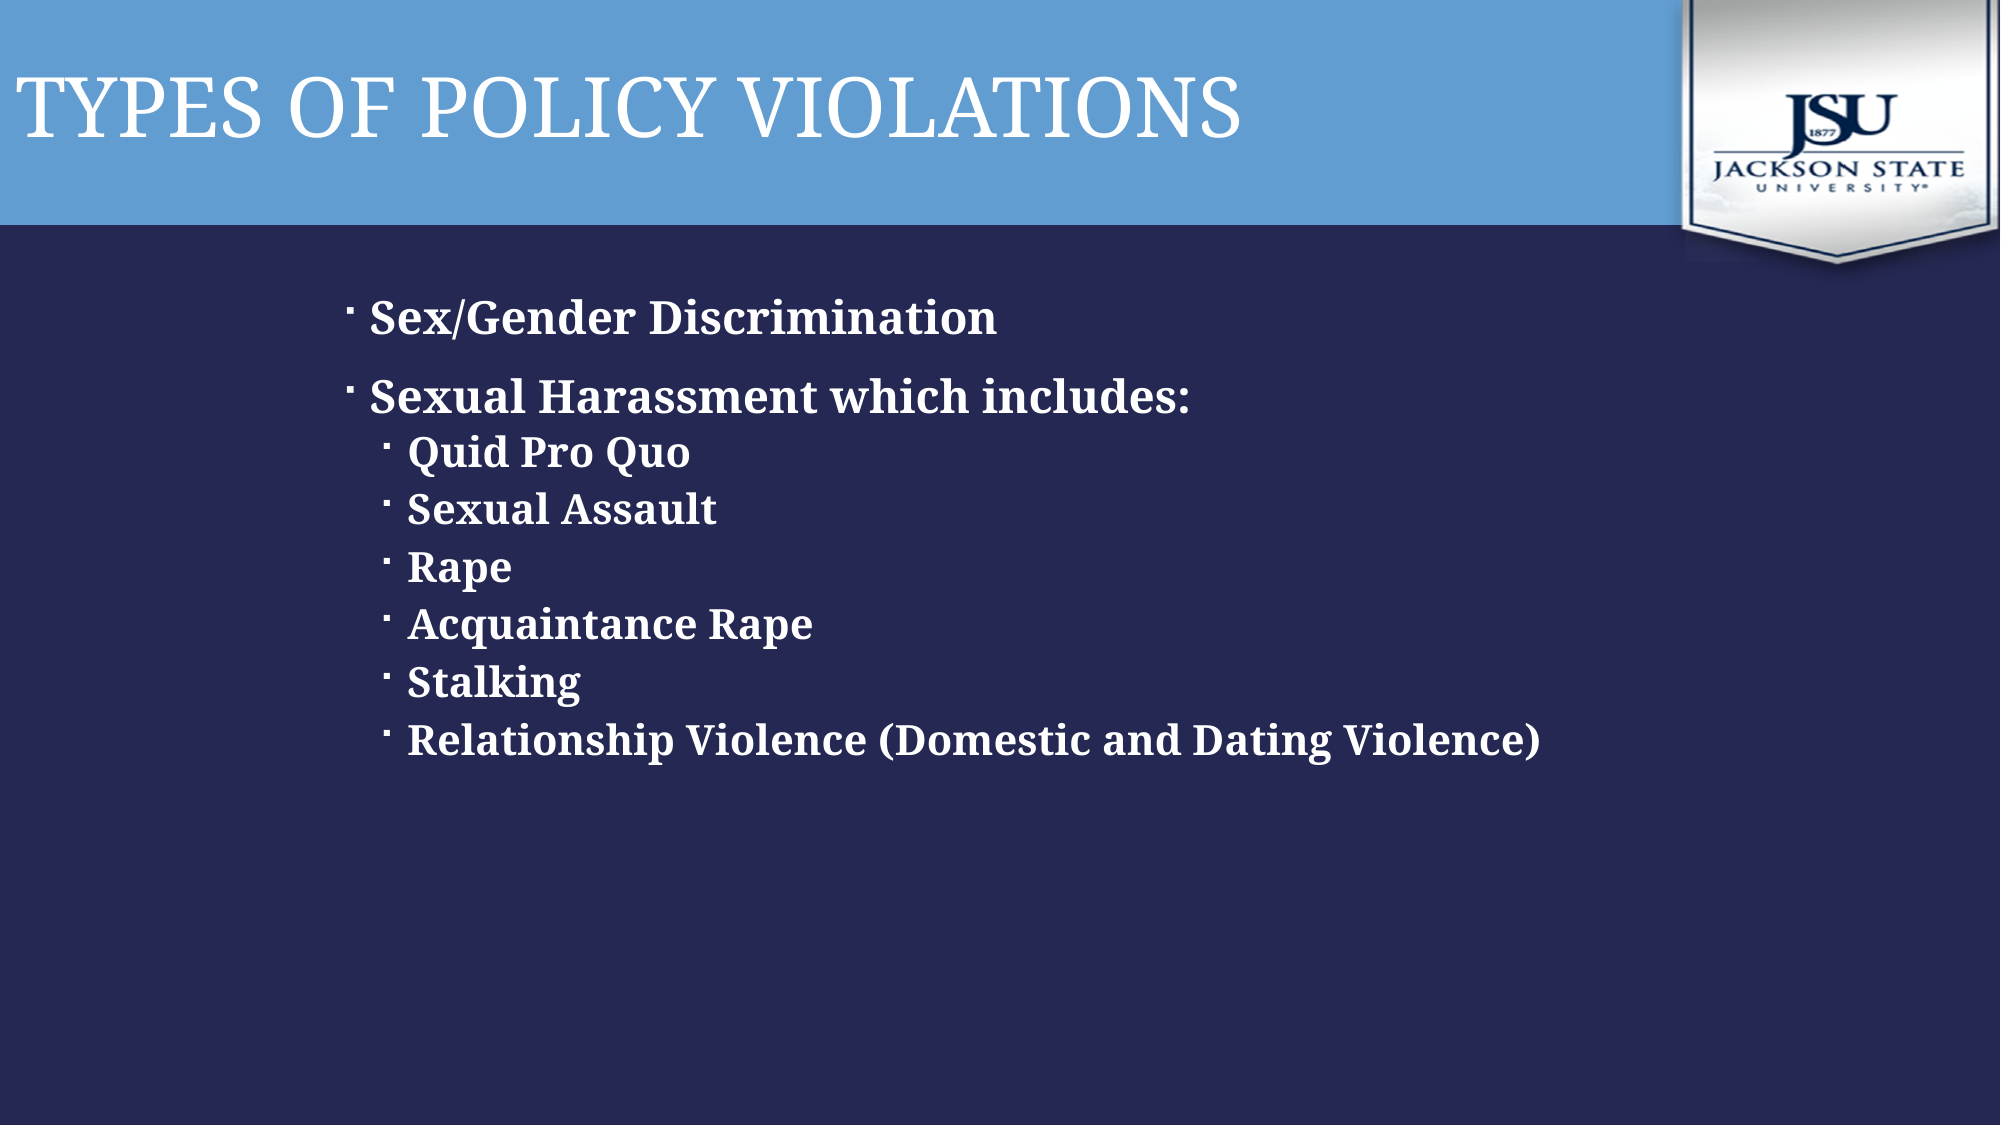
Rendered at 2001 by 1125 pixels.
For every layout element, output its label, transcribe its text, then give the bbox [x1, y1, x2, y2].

picture [1665, 0, 2001, 284]
list Sex/Gender Discrimination Sexual Harassment which includes: Quid Pro Quo Sexual Assault Rape Acquaintance Rape Stalking Relationship Violence (Domestic and Dating Violence) [324, 287, 1675, 1035]
title Types of Policy Violations [0, 0, 1692, 225]
